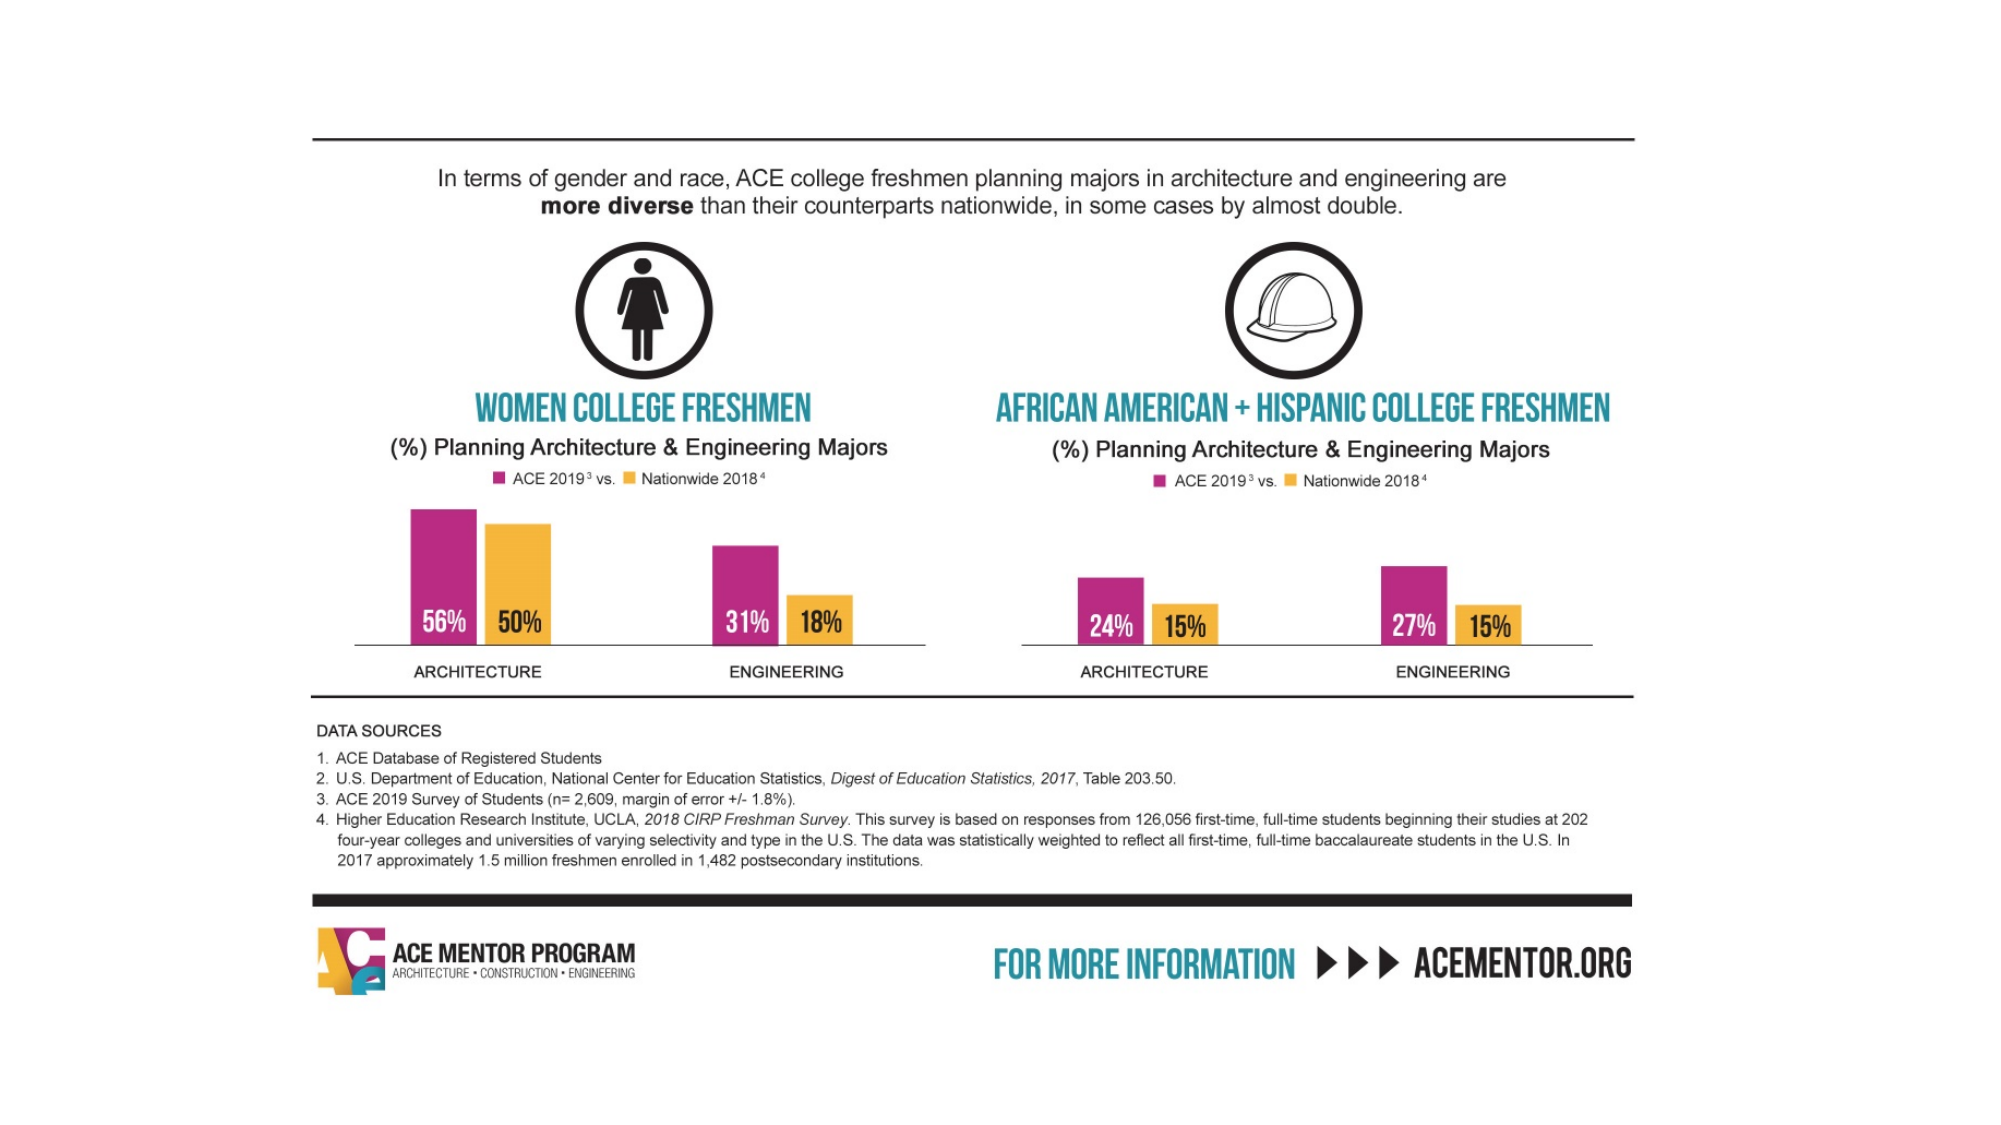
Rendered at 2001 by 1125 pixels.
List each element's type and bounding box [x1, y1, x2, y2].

picture [276, 120, 1667, 1030]
